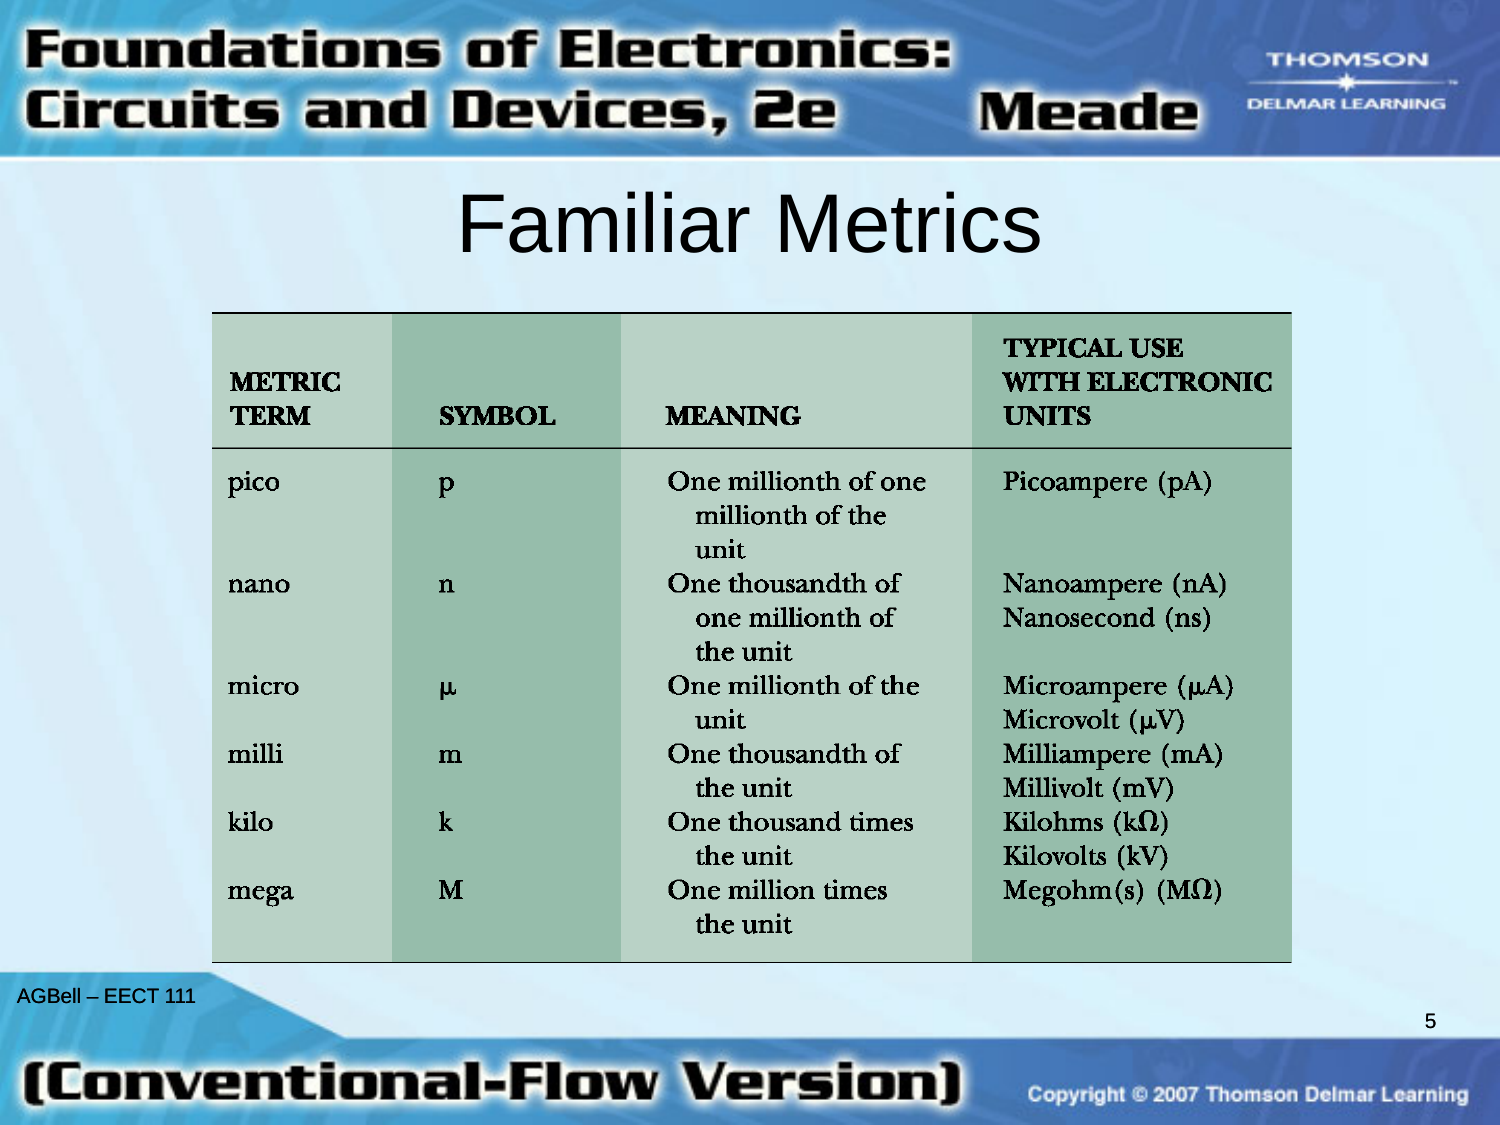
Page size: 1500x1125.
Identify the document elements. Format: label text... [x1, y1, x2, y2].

picture [0, 0, 1500, 1125]
title Familiar Metrics [112, 125, 1388, 313]
